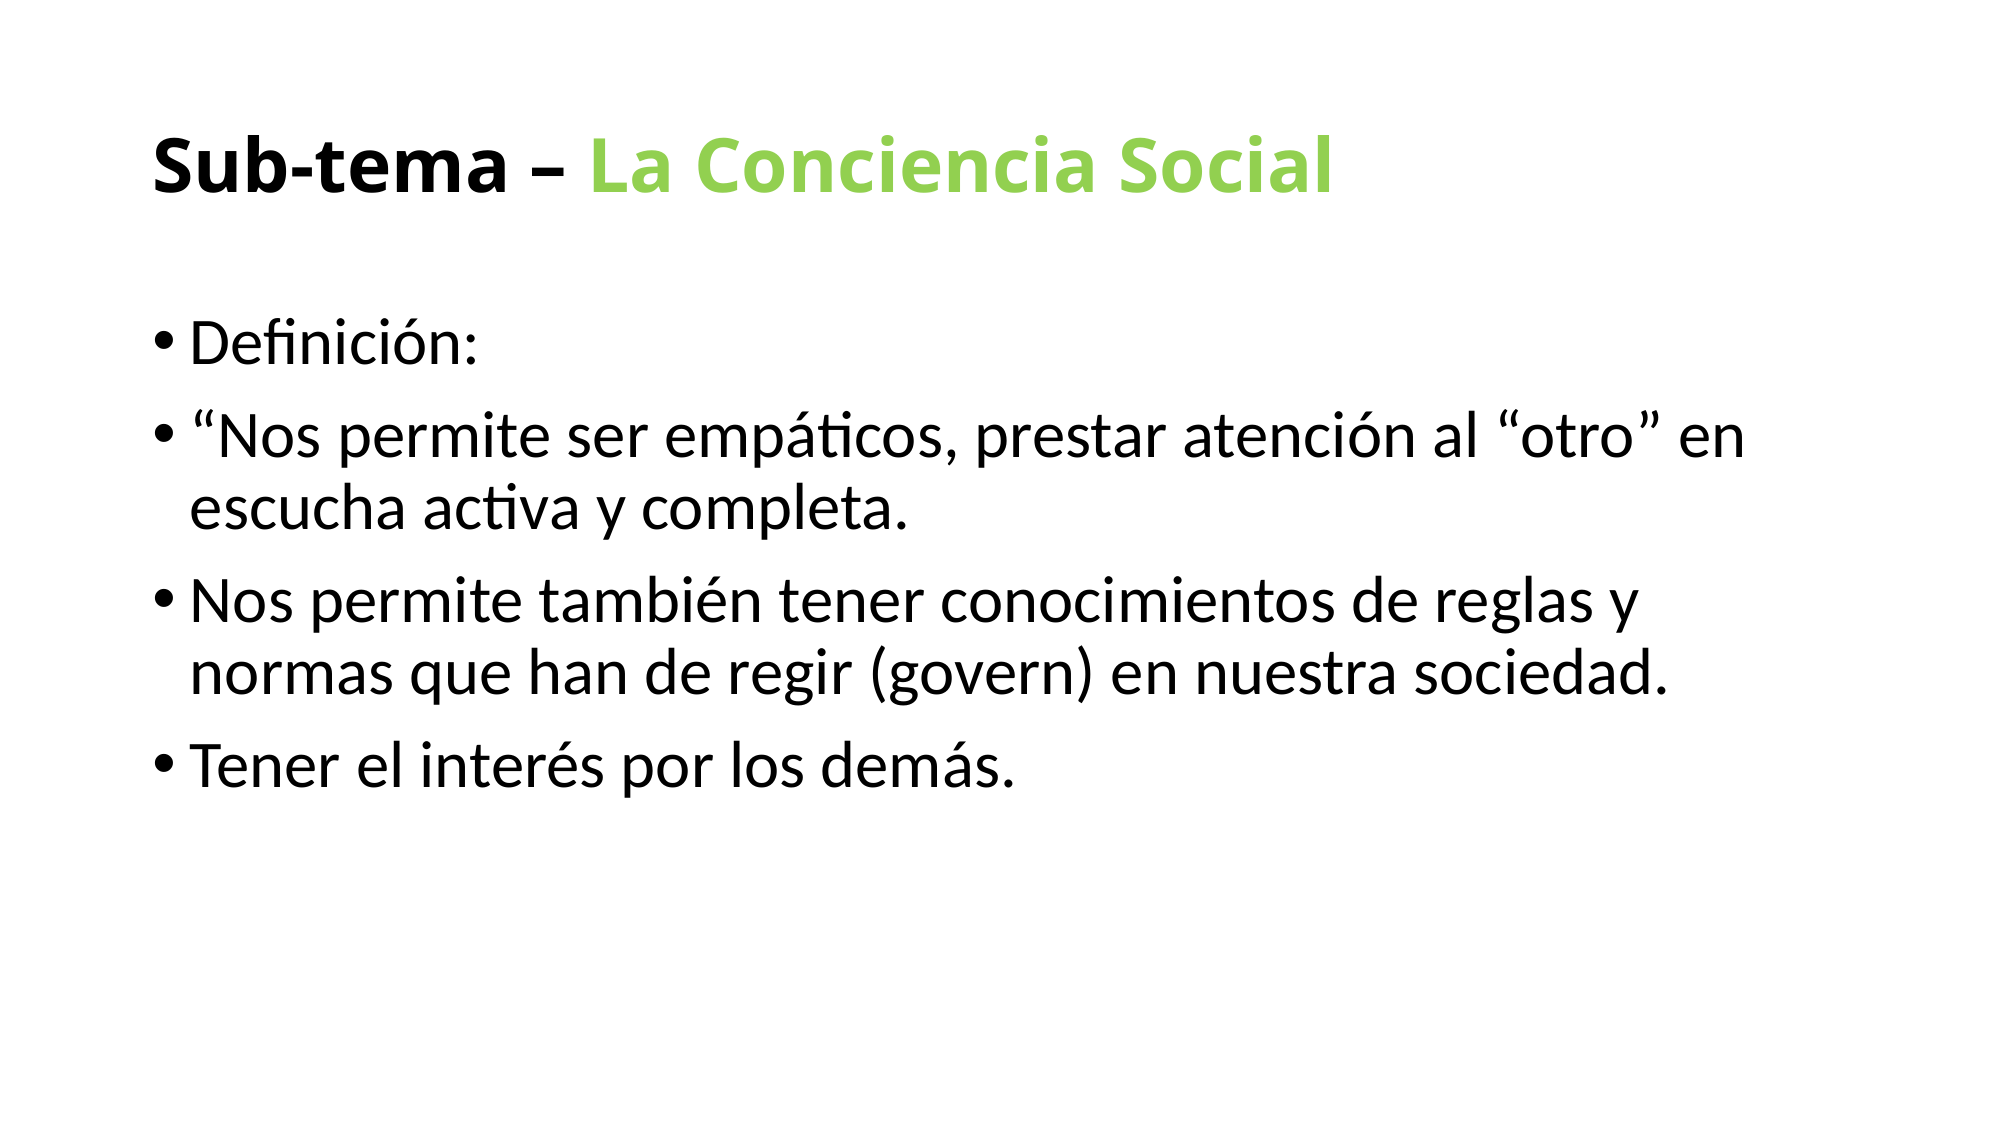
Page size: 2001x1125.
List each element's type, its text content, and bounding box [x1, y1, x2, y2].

title Sub-tema – La Conciencia Social [137, 59, 1863, 278]
list Definición: “Nos permite ser empáticos, prestar atención al “otro” en escucha activa y completa. Nos permite también tener conocimientos de reglas y normas que han de regir (govern) en nuestra sociedad. Tener el interés por los demás. [137, 299, 1863, 1014]
